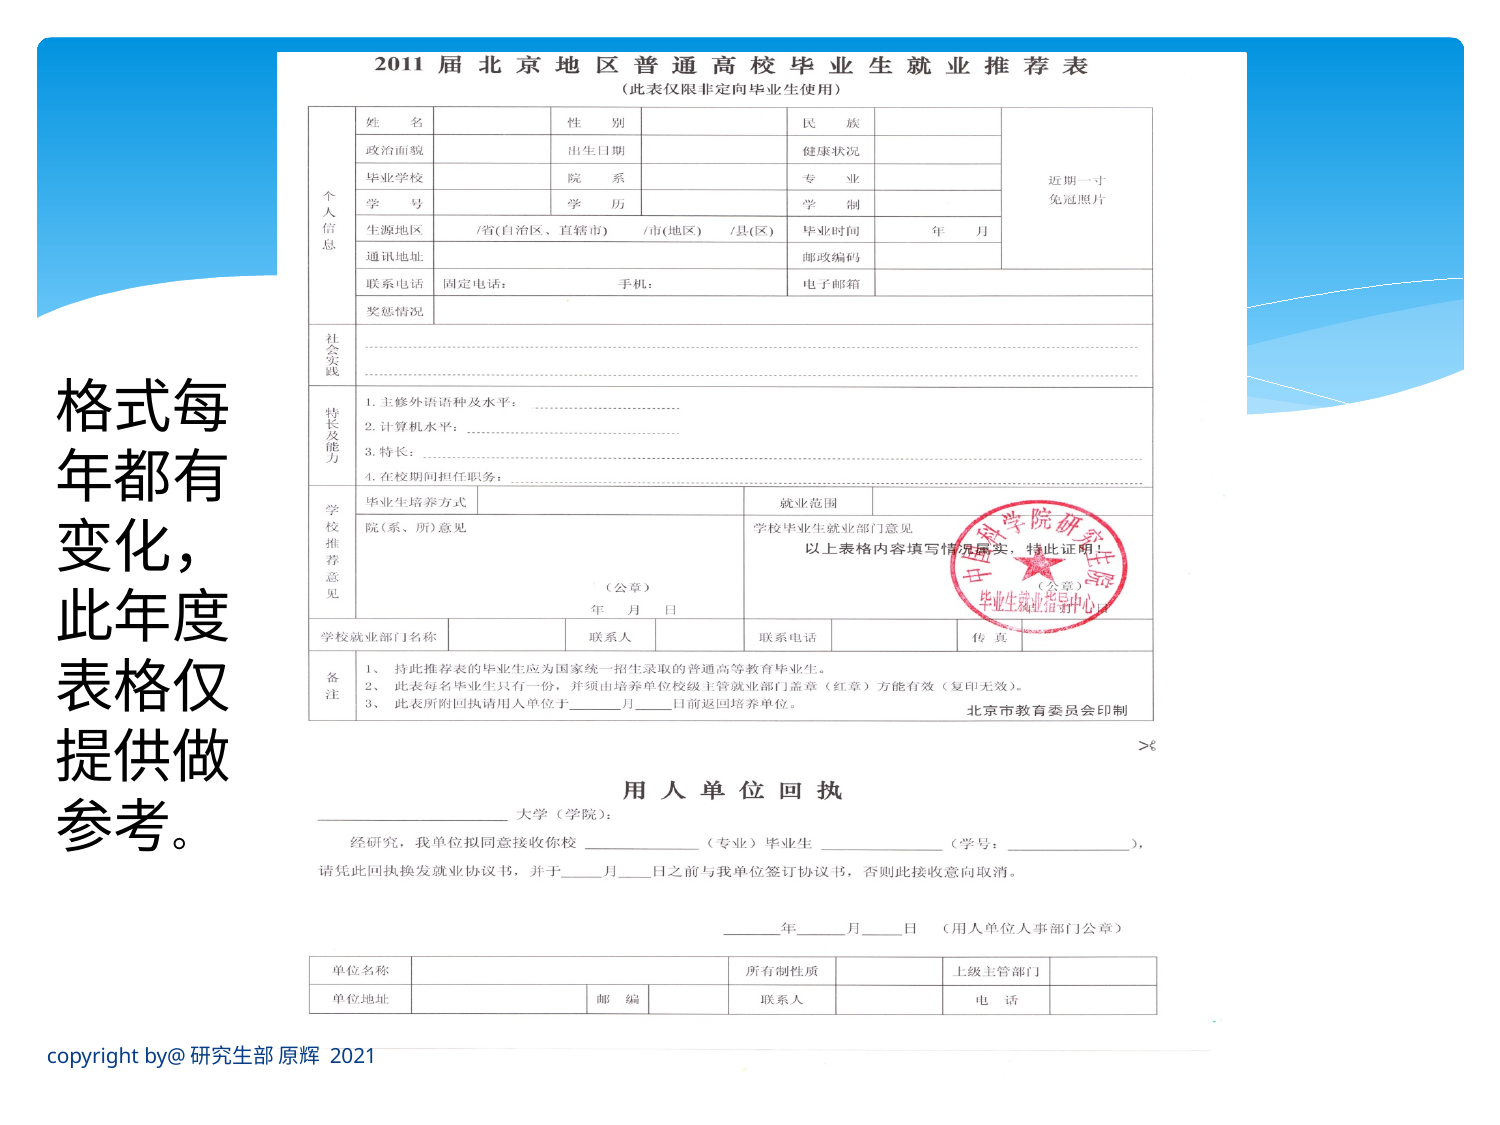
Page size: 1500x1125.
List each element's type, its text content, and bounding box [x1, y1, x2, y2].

text_box 格式每年都有变化，此年度表格仅提供做参考。 [41, 361, 266, 867]
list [277, 52, 1247, 1095]
footer copyright by@研究生部 原辉 2021 [31, 1025, 271, 1086]
